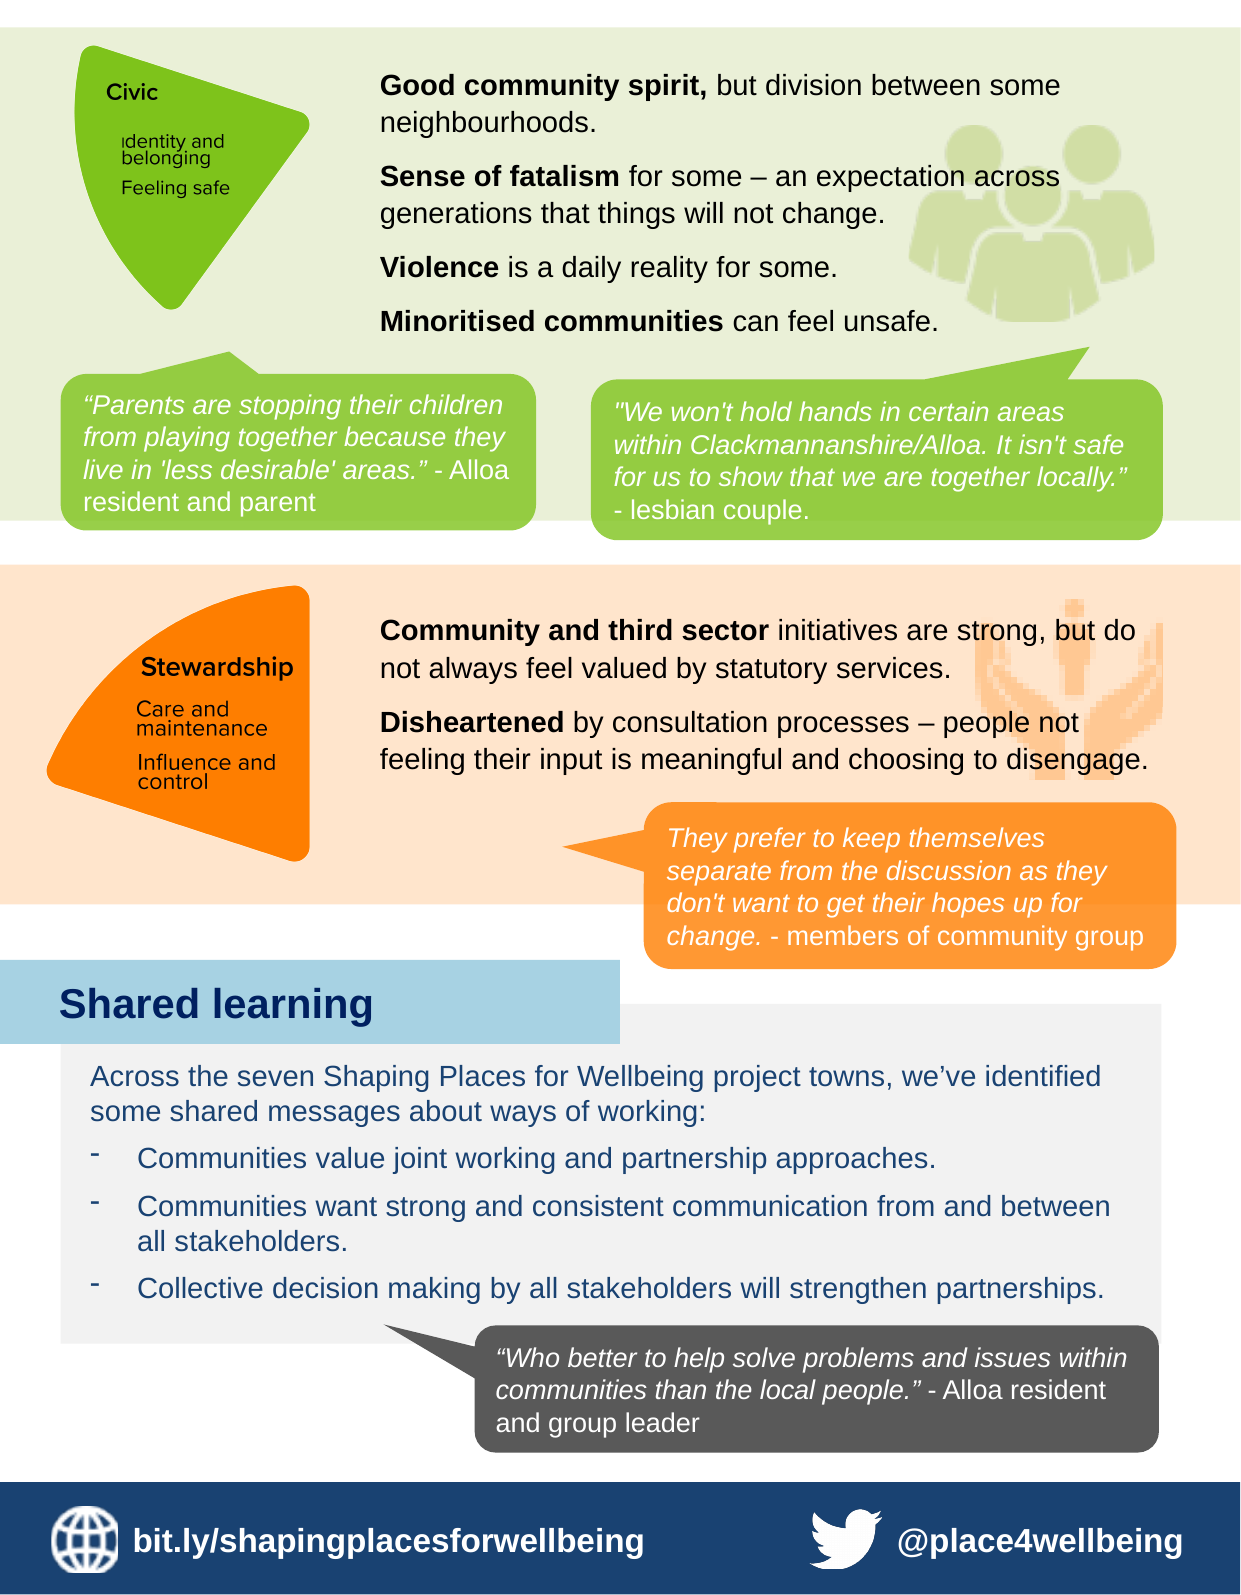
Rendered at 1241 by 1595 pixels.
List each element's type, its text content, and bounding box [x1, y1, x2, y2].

text_box Good community spirit, but division between some neighbourhoods. Sense of fatalism for some – an expectation across generations that things will not change. Violence is a daily reality for some. Minoritised communities can feel unsafe. [364, 55, 1177, 346]
text_box They prefer to keep themselves separate from the discussion as they don't want to get their hopes up for change. - members of community group [561, 801, 1178, 971]
picture [46, 585, 310, 862]
text_box [0, 26, 1241, 522]
text_box "We won't hold hands in certain areas within Clackmannanshire/Alloa. It isn't safe for us to show that we are together locally.” - lesbian couple. [589, 345, 1164, 542]
text_box Across the seven Shaping Places for Wellbeing project towns, we’ve identified some shared messages about ways of working: Communities value joint working and partnership approaches. Communities want strong and consistent communication from and between all stakeholders. Collective decision making by all stakeholders will strengthen partnerships. [60, 1003, 1162, 1344]
picture [908, 125, 1155, 322]
picture [51, 1506, 118, 1573]
text_box bit.ly/shapingplacesforwellbeing [118, 1511, 789, 1567]
text_box “Parents are stopping their children from playing together because they live in 'less desirable' areas.” - Alloa resident and parent [59, 350, 538, 532]
picture [74, 45, 311, 310]
text_box [0, 564, 1241, 905]
picture [974, 599, 1163, 780]
text_box [0, 1481, 1241, 1595]
text_box Shared learning [0, 959, 620, 1044]
text_box Community and third sector initiatives are strong, but do not always feel valued by statutory services. Disheartened by consultation processes – people not feeling their input is meaningful and choosing to disengage. [364, 601, 1177, 783]
text_box @place4wellbeing [883, 1511, 1208, 1567]
text_box “Who better to help solve problems and issues within communities than the local people.” - Alloa resident and group leader [383, 1323, 1160, 1454]
picture [809, 1509, 883, 1569]
